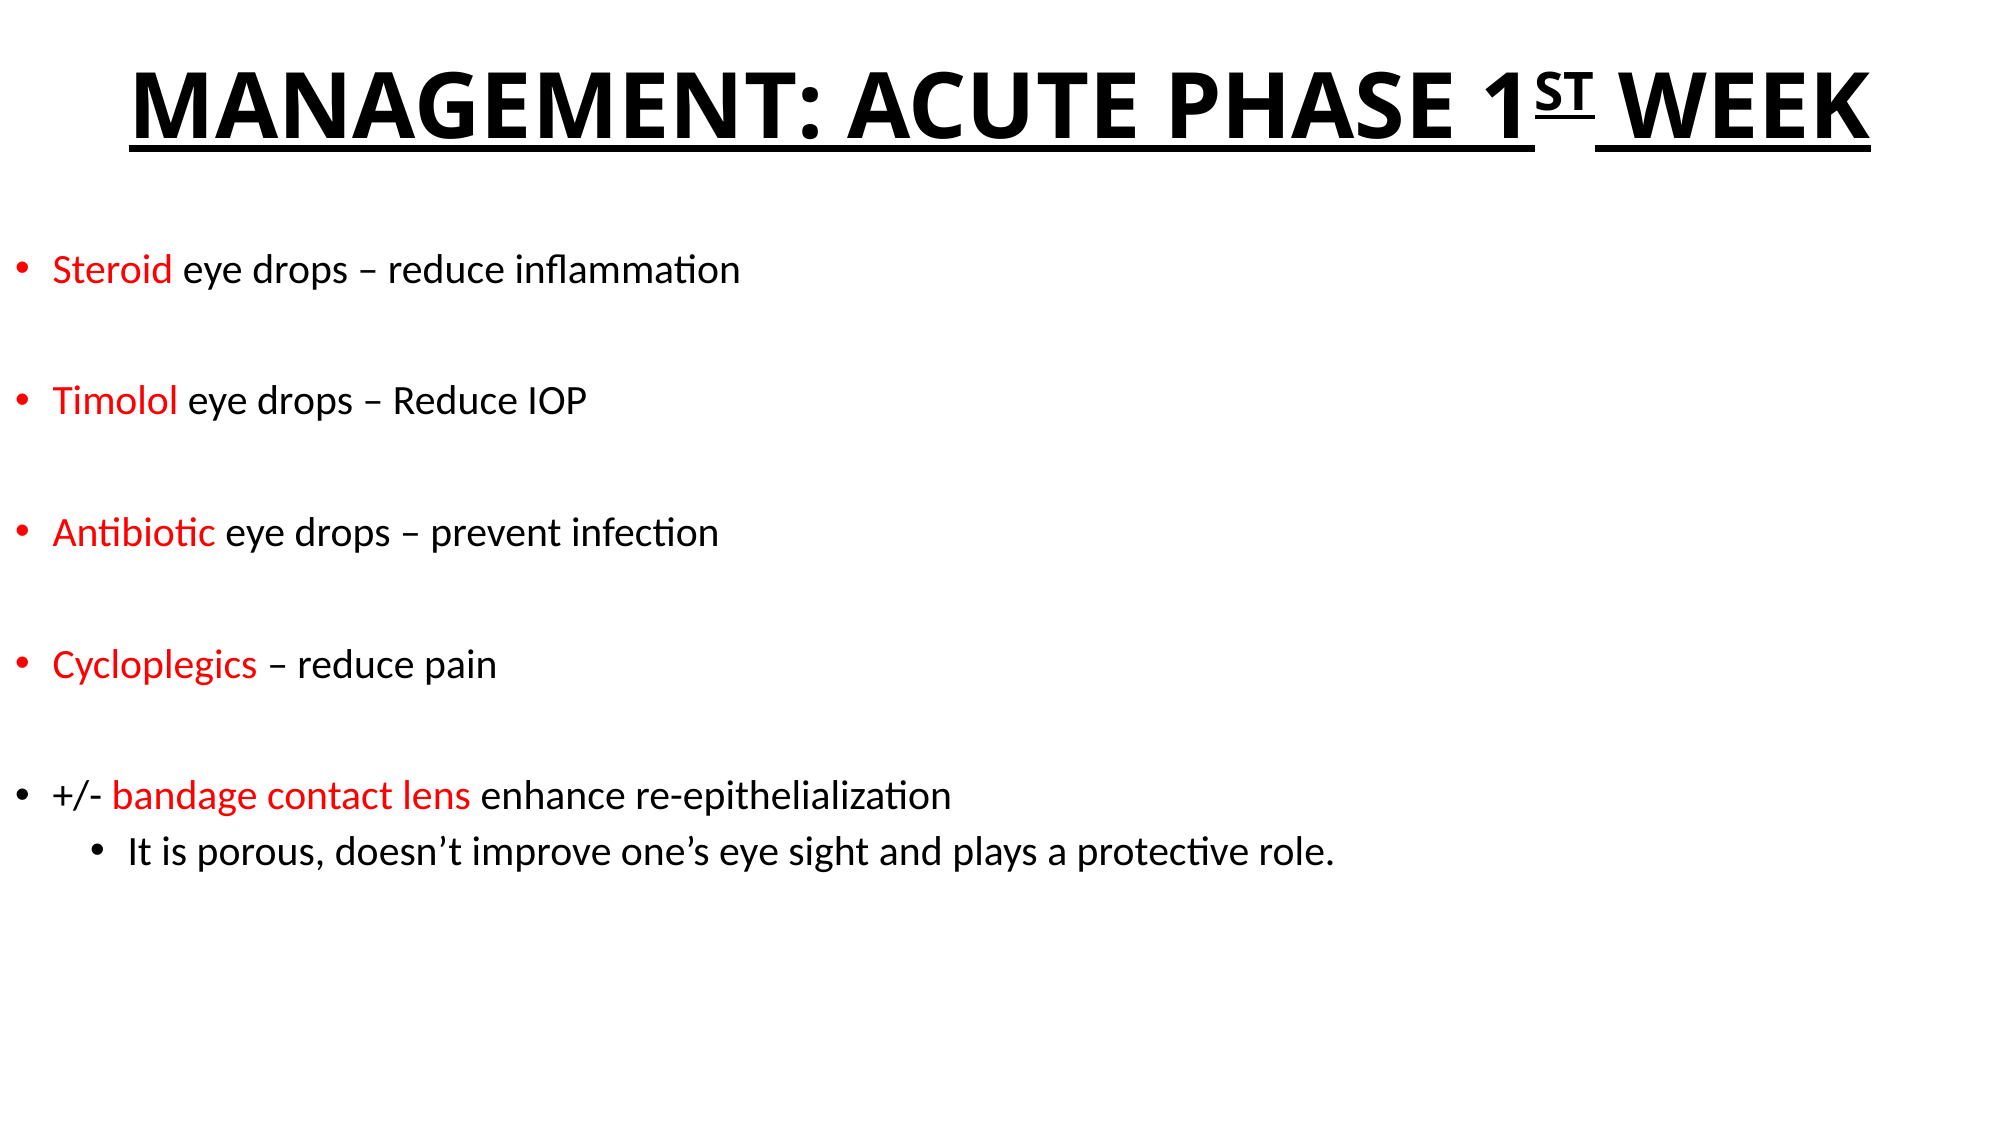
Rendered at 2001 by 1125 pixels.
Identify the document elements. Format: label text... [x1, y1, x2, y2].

list Steroid eye drops – reduce inflammation Timolol eye drops – Reduce IOP Antibiotic eye drops – prevent infection Cycloplegics – reduce pain +/- bandage contact lens enhance re-epithelialization It is porous, doesn’t improve one’s eye sight and plays a protective role. [0, 239, 2000, 1125]
title MANAGEMENT: ACUTE PHASE 1ST WEEK [0, 0, 2000, 218]
